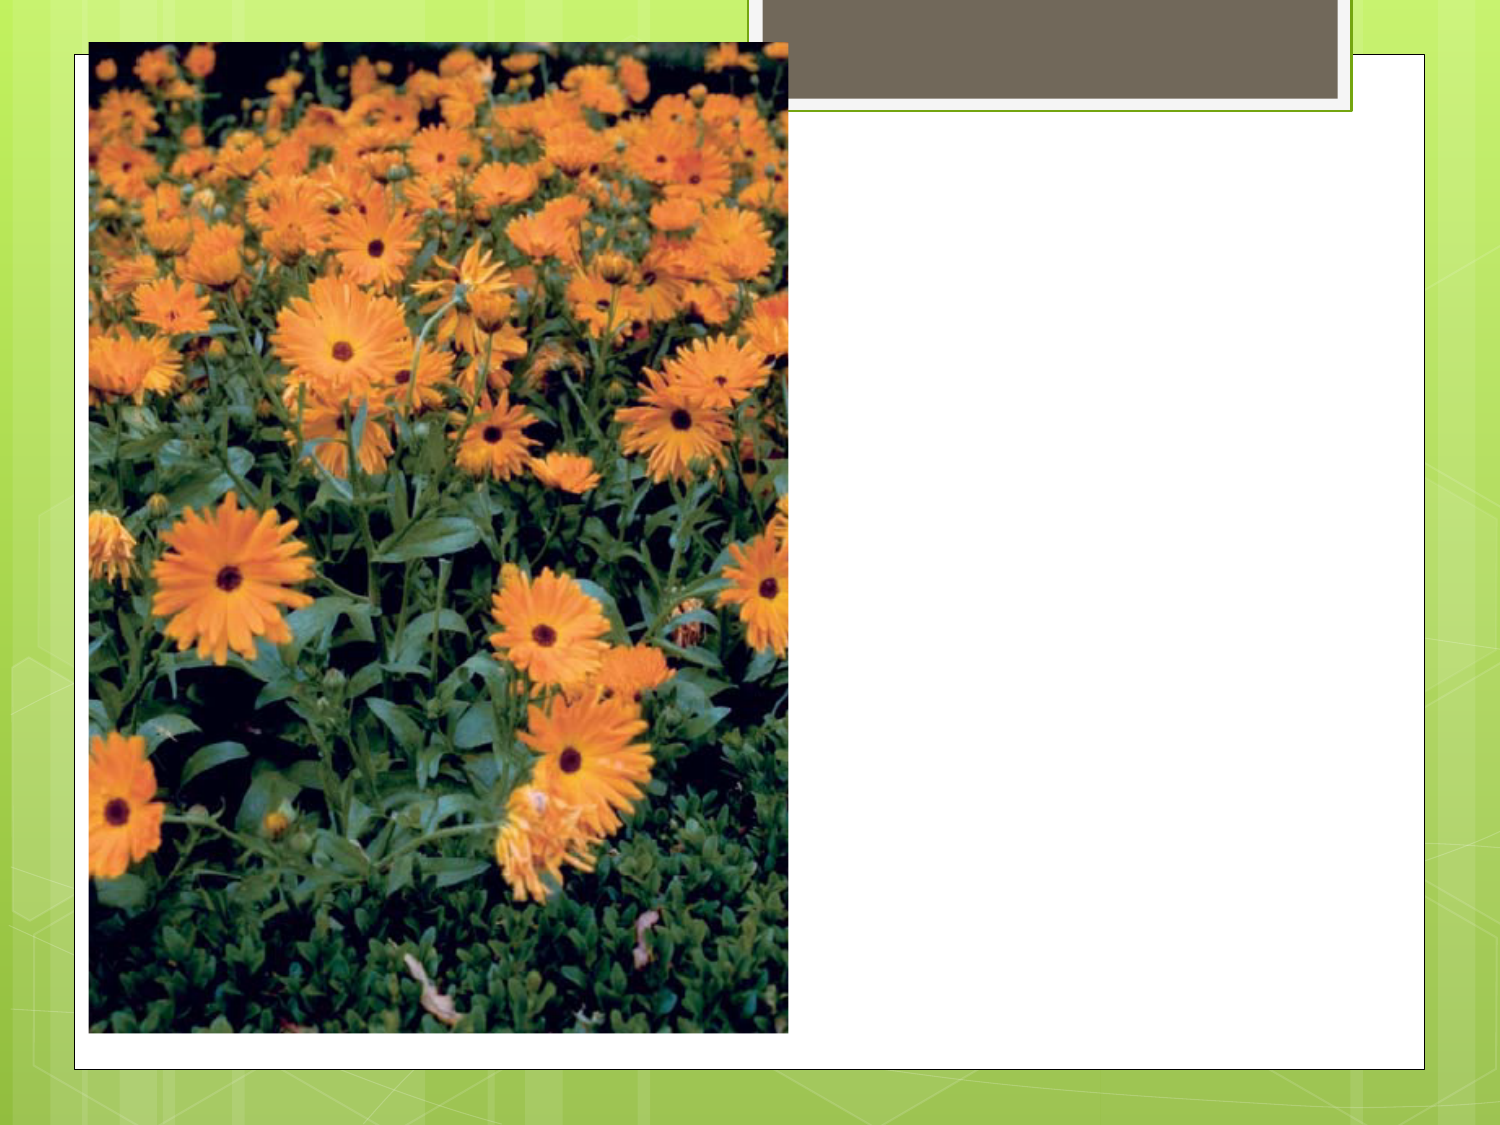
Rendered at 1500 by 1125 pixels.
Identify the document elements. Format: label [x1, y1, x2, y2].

list [88, 42, 789, 1036]
